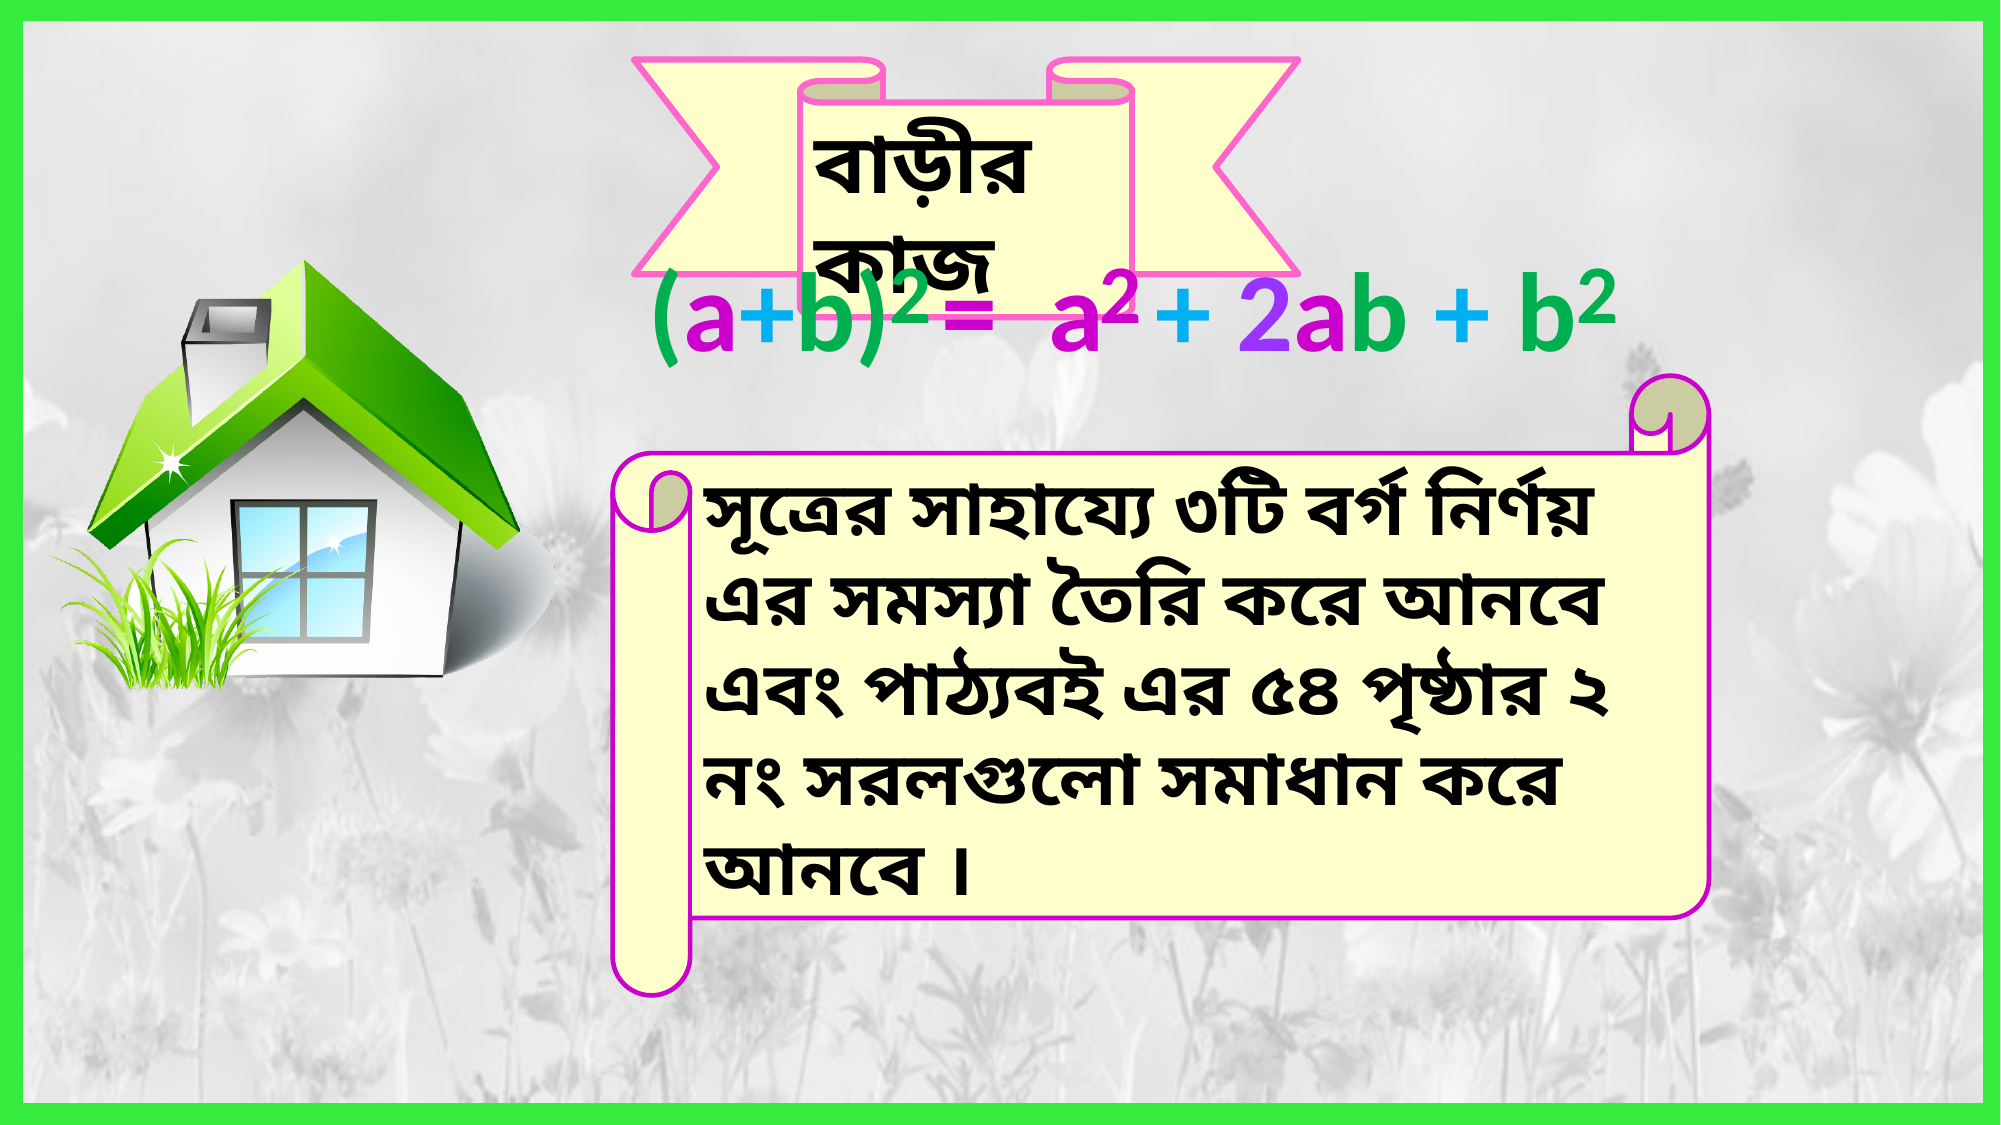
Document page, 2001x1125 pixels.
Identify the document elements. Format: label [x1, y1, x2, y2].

picture [0, 21, 1982, 1103]
text_box [633, 231, 1752, 520]
